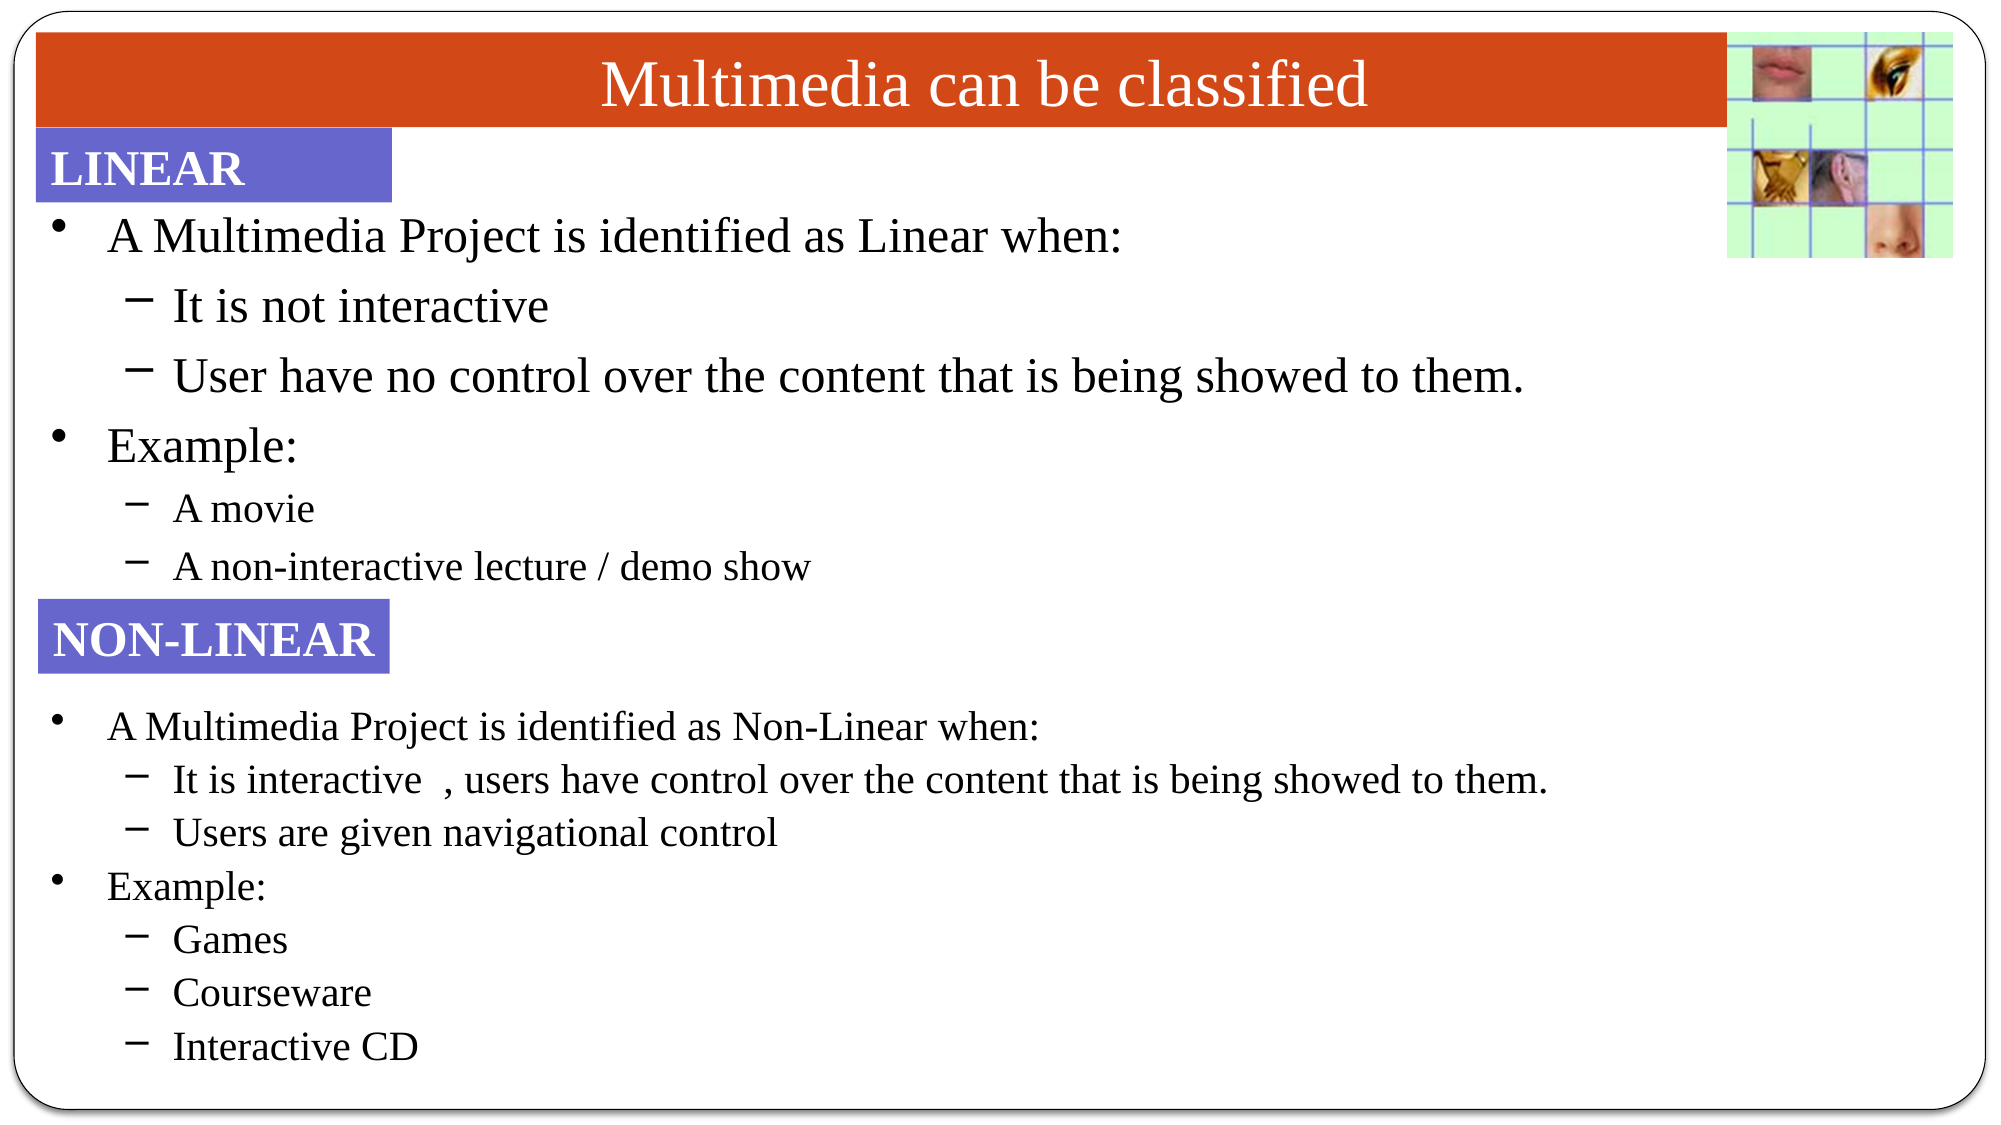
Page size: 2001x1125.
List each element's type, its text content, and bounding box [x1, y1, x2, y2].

text_box A Multimedia Project is identified as Linear when: It is not interactive User have no control over the content that is being showed to them. Example: A movie A non-interactive lecture / demo show [35, 194, 1863, 599]
text_box NON-LINEAR [38, 598, 390, 674]
picture [1726, 32, 1953, 258]
text_box LINEAR [35, 127, 392, 203]
text_box Multimedia can be classified [35, 32, 1724, 128]
text_box A Multimedia Project is identified as Non-Linear when: It is interactive , users have control over the content that is being showed to them. Users are given navigational control Example: Games Courseware Interactive CD [35, 696, 1953, 1125]
